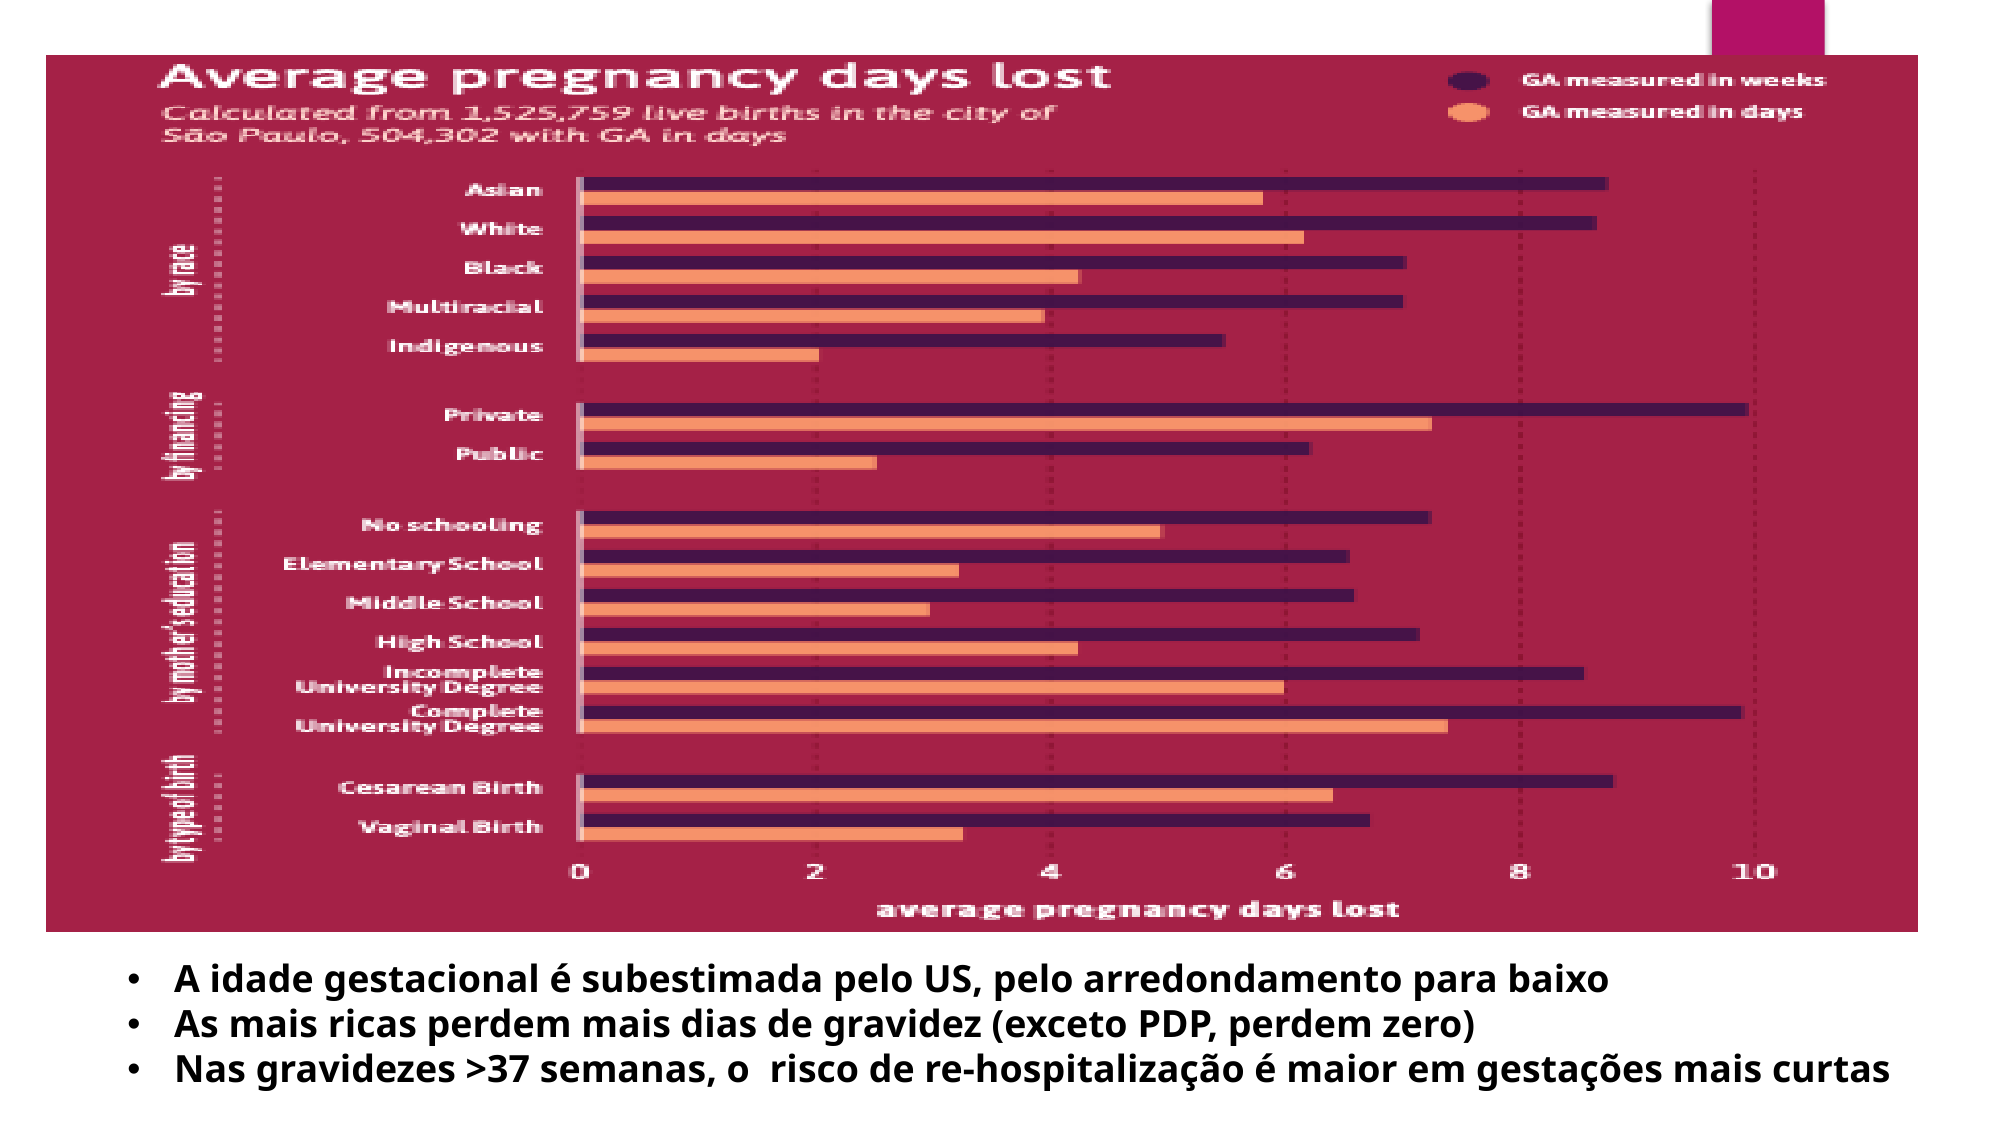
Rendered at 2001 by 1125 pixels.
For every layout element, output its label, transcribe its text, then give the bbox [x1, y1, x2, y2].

text_box A idade gestacional é subestimada pelo US, pelo arredondamento para baixo As mais ricas perdem mais dias de gravidez (exceto PDP, perdem zero) Nas gravidezes >37 semanas, o risco de re-hospitalização é maior em gestações mais curtas [112, 948, 1908, 1098]
picture [46, 55, 1919, 932]
